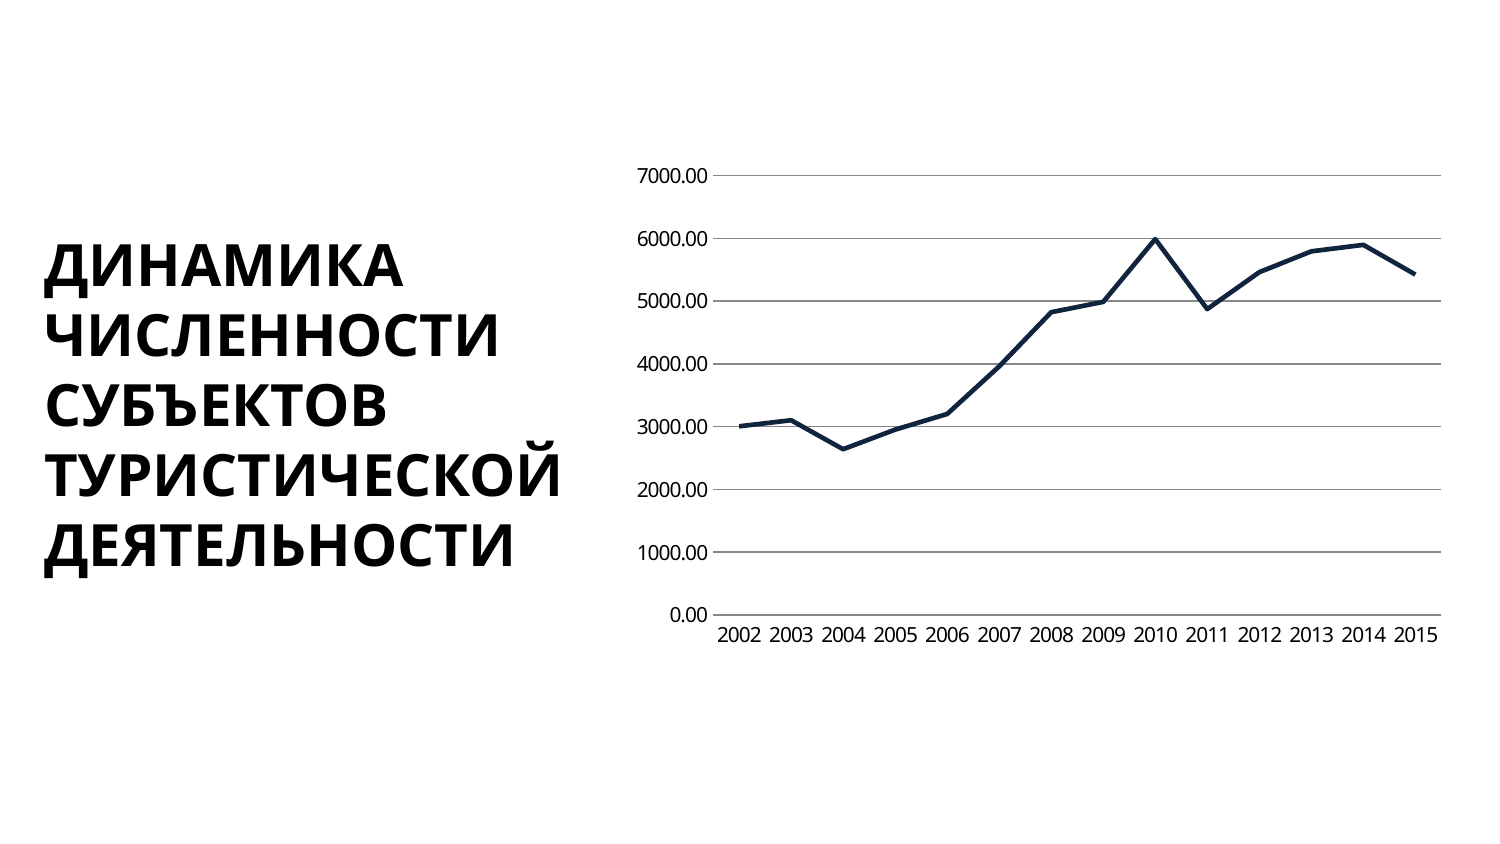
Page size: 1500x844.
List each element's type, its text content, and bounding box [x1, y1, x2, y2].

text_box ДИНАМИКА ЧИСЛЕННОСТИ СУБЪЕКТОВ ТУРИСТИЧЕСКОЙ ДЕЯТЕЛЬНОСТИ [29, 221, 614, 586]
chart [619, 151, 1459, 660]
